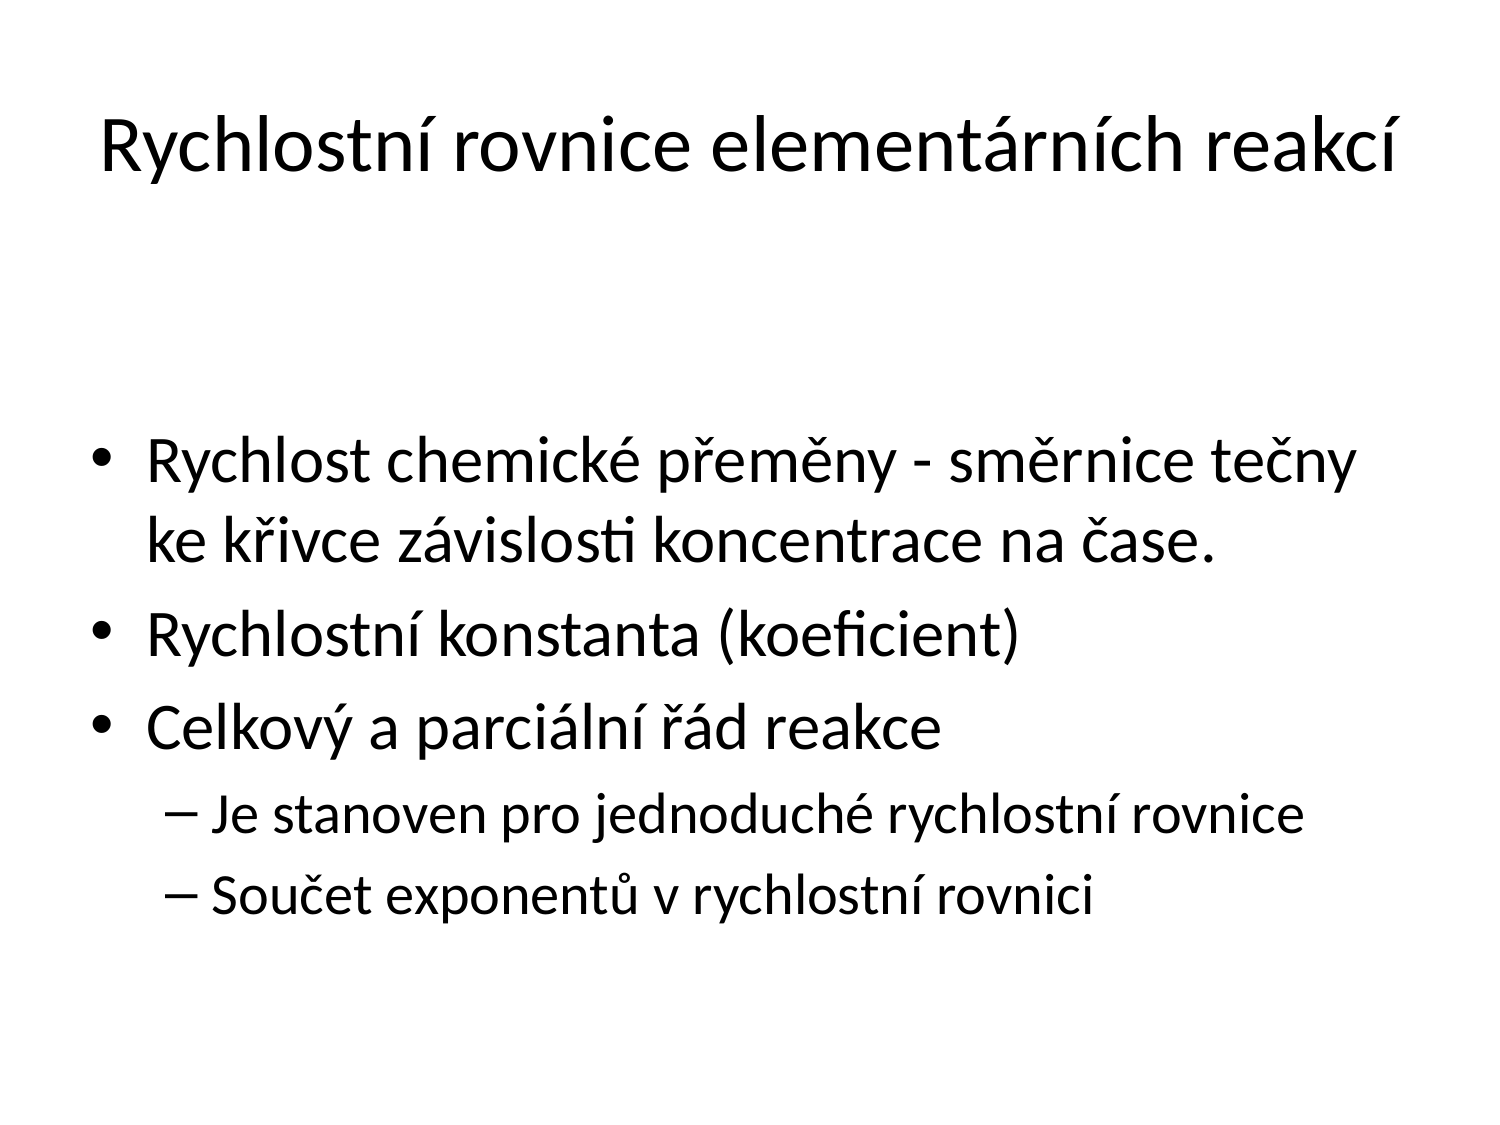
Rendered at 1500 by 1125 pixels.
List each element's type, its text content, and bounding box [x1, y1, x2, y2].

list Rychlost chemické přeměny - směrnice tečny ke křivce závislosti koncentrace na čase. Rychlostní konstanta (koeficient) Celkový a parciální řád reakce Je stanoven pro jednoduché rychlostní rovnice Součet exponentů v rychlostní rovnici [75, 408, 1425, 1030]
title Rychlostní rovnice elementárních reakcí [75, 45, 1425, 233]
